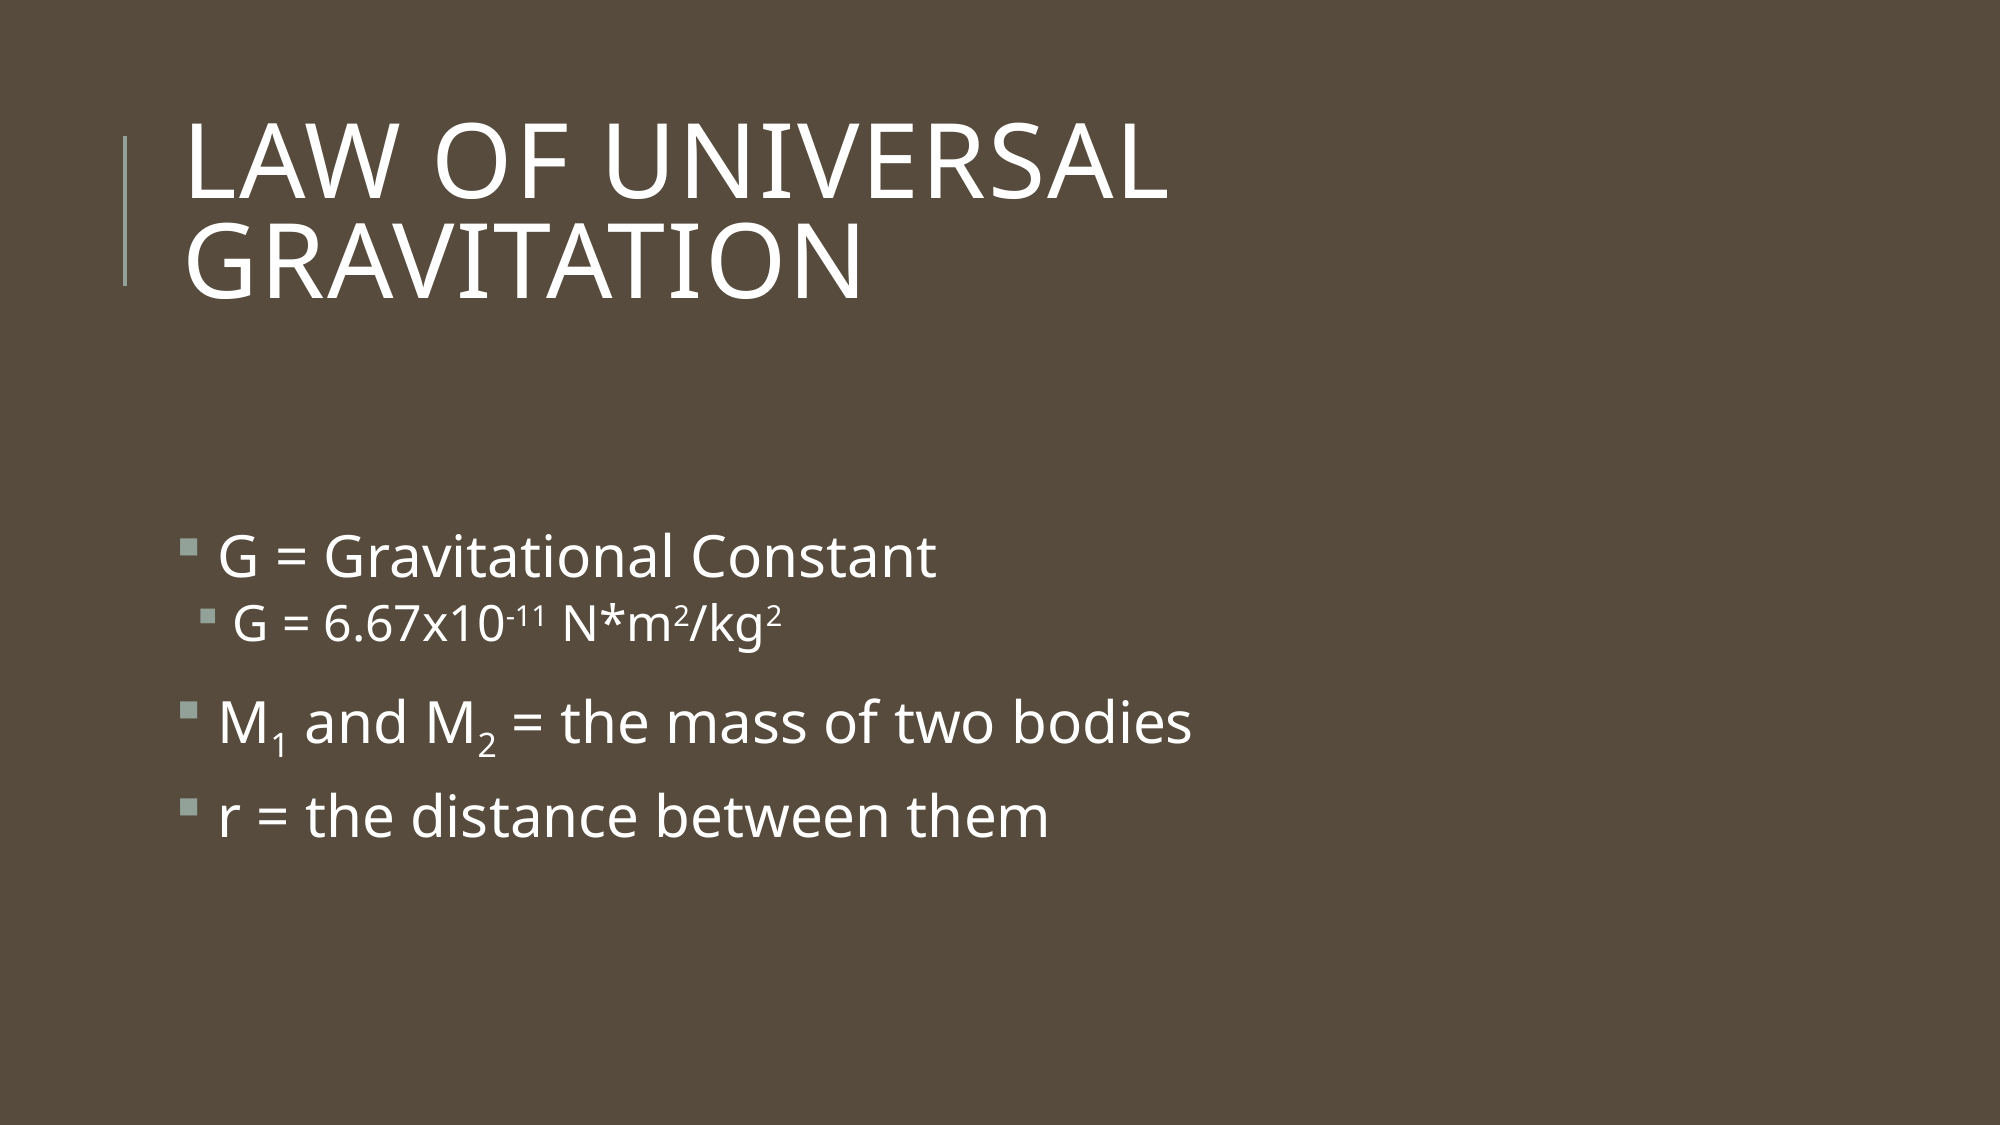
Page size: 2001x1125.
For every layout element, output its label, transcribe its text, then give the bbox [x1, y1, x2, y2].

title Law of Universal Gravitation [168, 96, 1763, 342]
